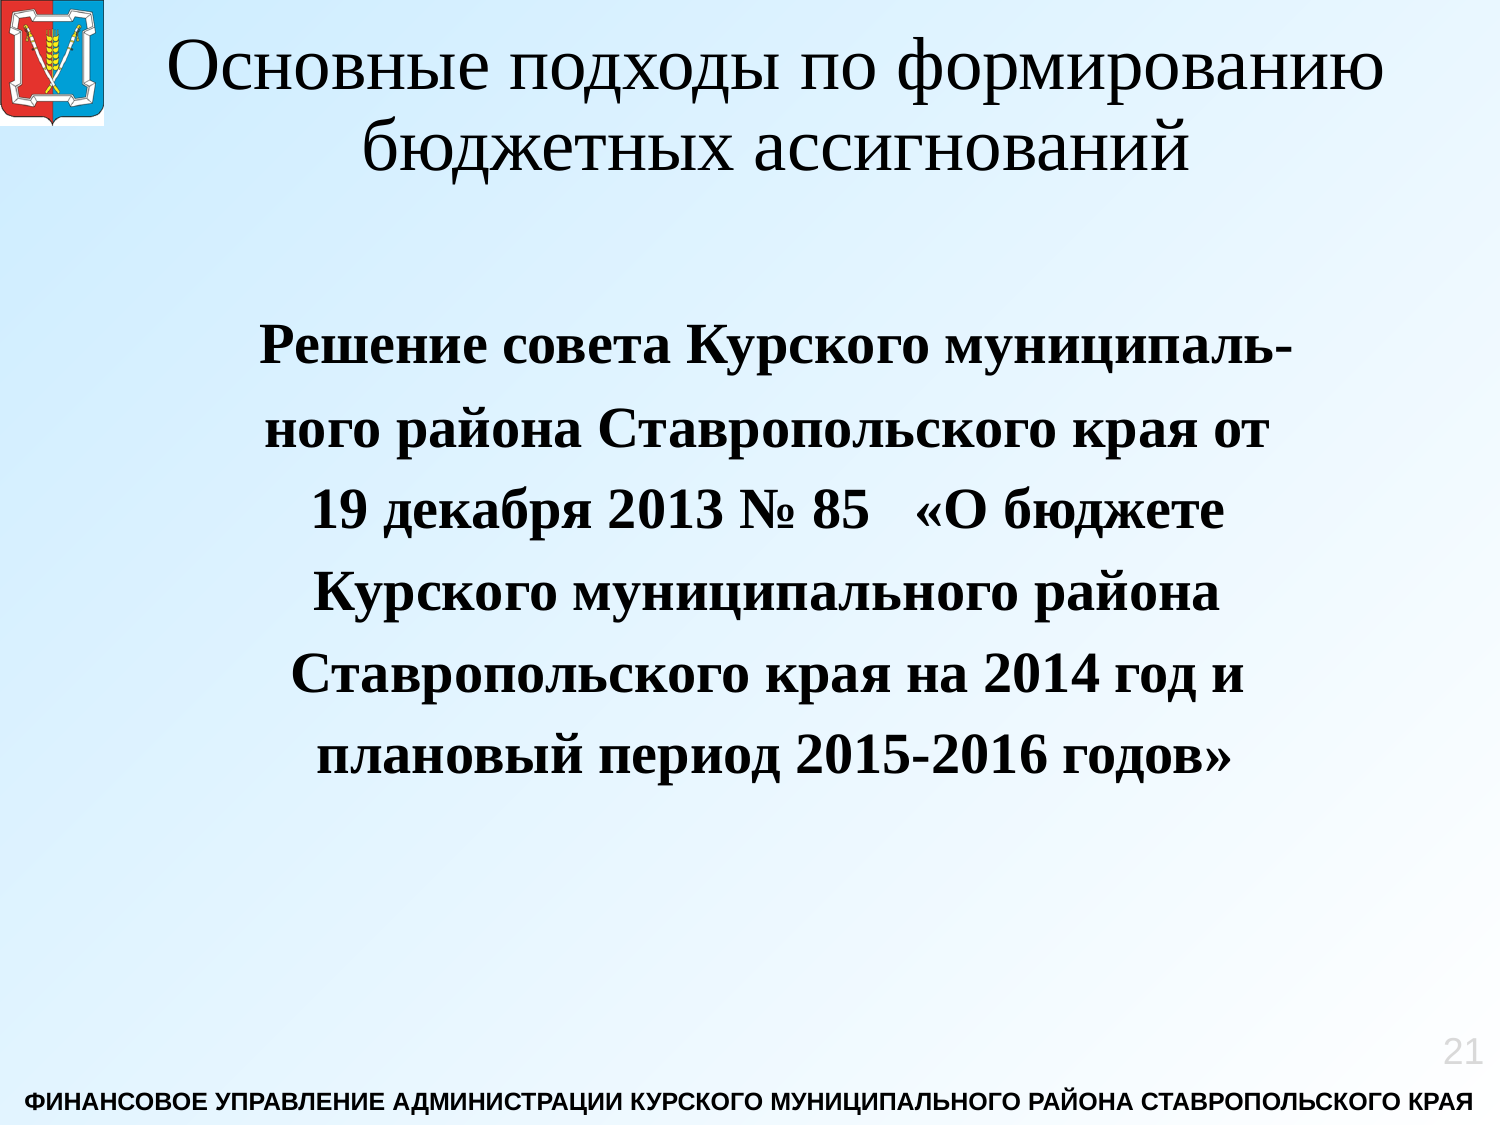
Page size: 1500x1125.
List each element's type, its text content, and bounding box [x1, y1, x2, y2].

text_box 21 [1417, 1019, 1500, 1080]
picture [0, 0, 105, 126]
text_box ФИНАНСОВОЕ УПРАВЛЕНИЕ АДМИНИСТРАЦИИ КУРСКОГО МУНИЦИПАЛЬНОГО РАЙОНА СТАВРОПОЛЬСКОГО КРАЯ [0, 1078, 1500, 1123]
title Основные подходы по формированию бюджетных ассигнований [52, 0, 1500, 212]
list Решение совета Курского муниципаль- ного района Ставропольского края от 19 декабря 2013 № 85 «О бюджете Курского муниципального района Ставропольского края на 2014 год и плановый период 2015-2016 годов» [64, 212, 1471, 938]
